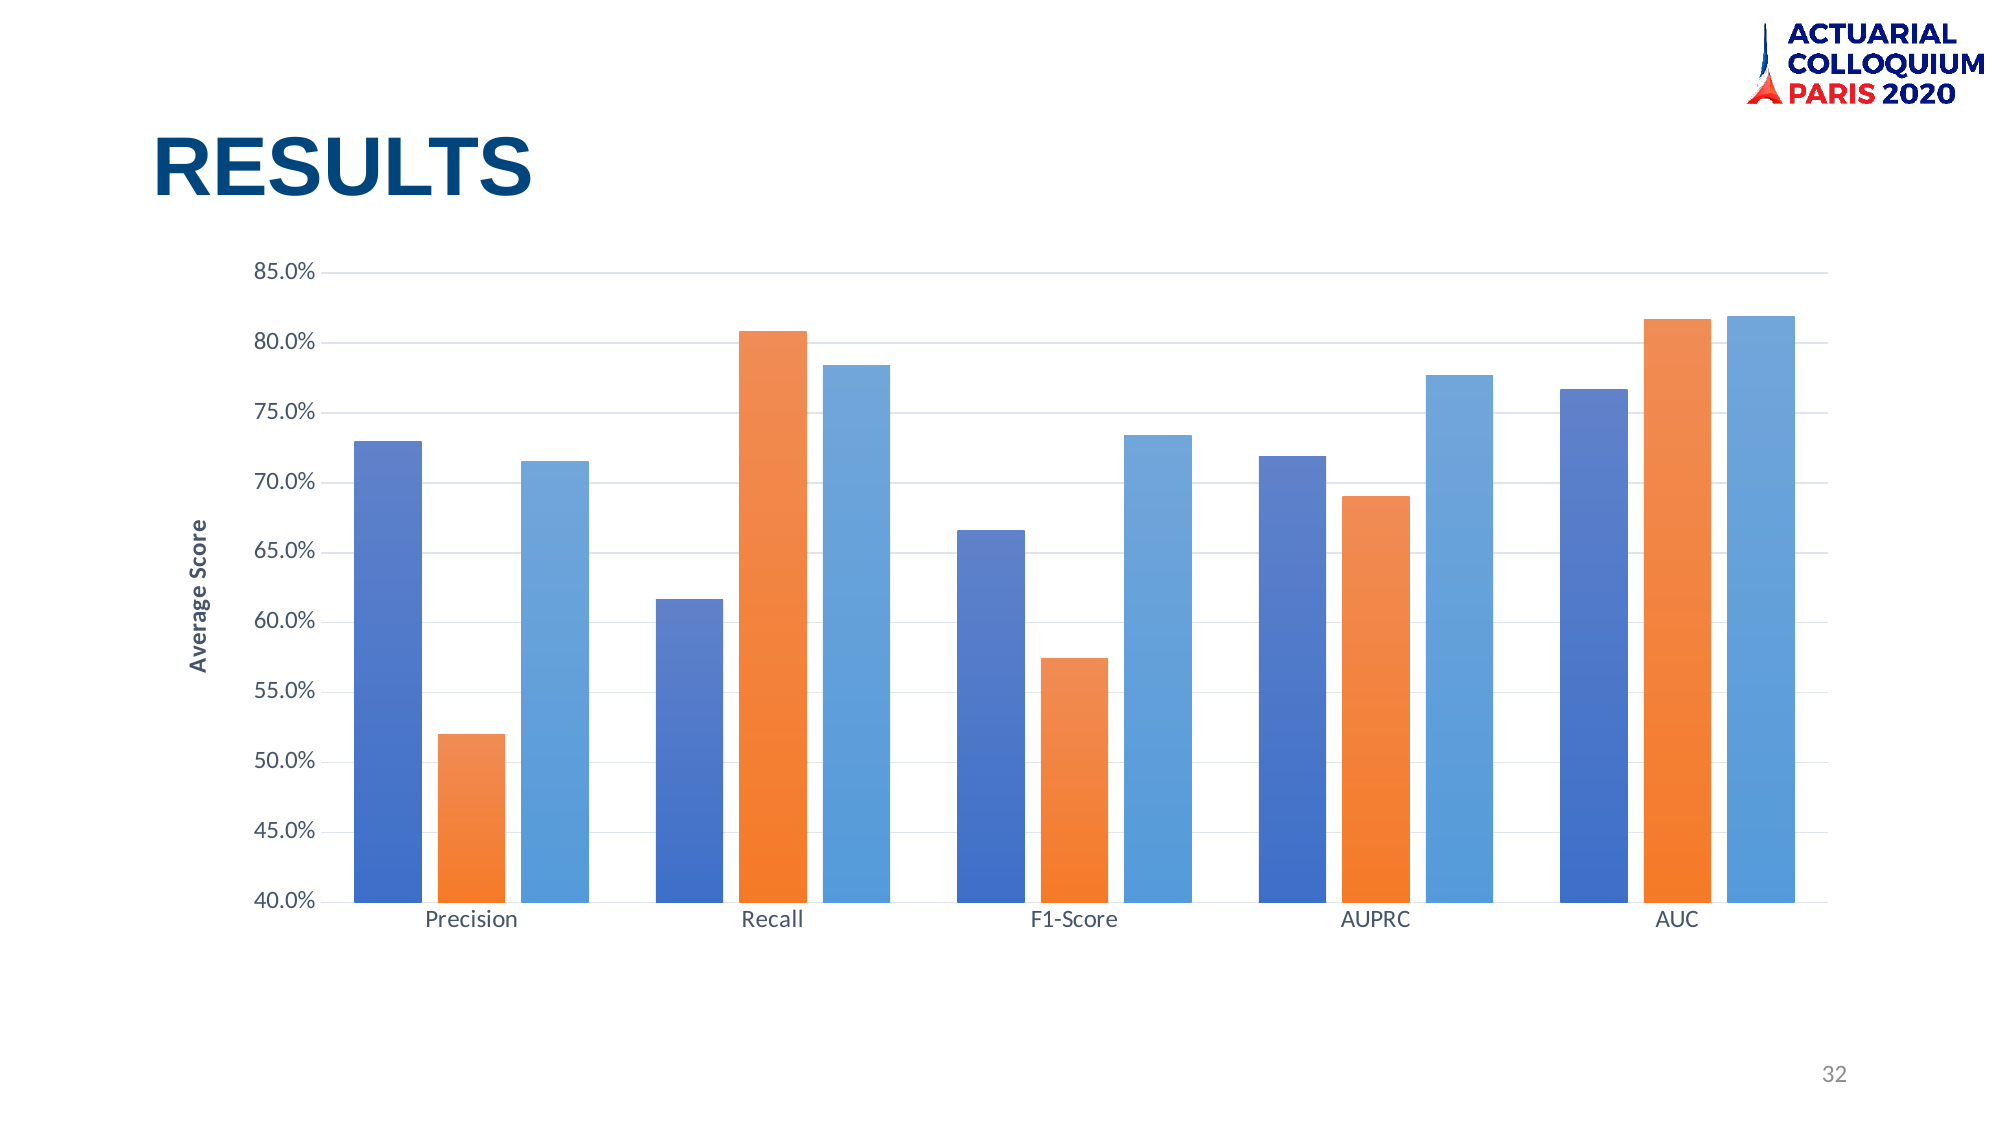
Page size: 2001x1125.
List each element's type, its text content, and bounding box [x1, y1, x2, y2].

slide_number 32 [1412, 1042, 1863, 1103]
picture [1740, 6, 1985, 112]
title RESULTS [137, 59, 1863, 278]
chart [152, 246, 1863, 948]
